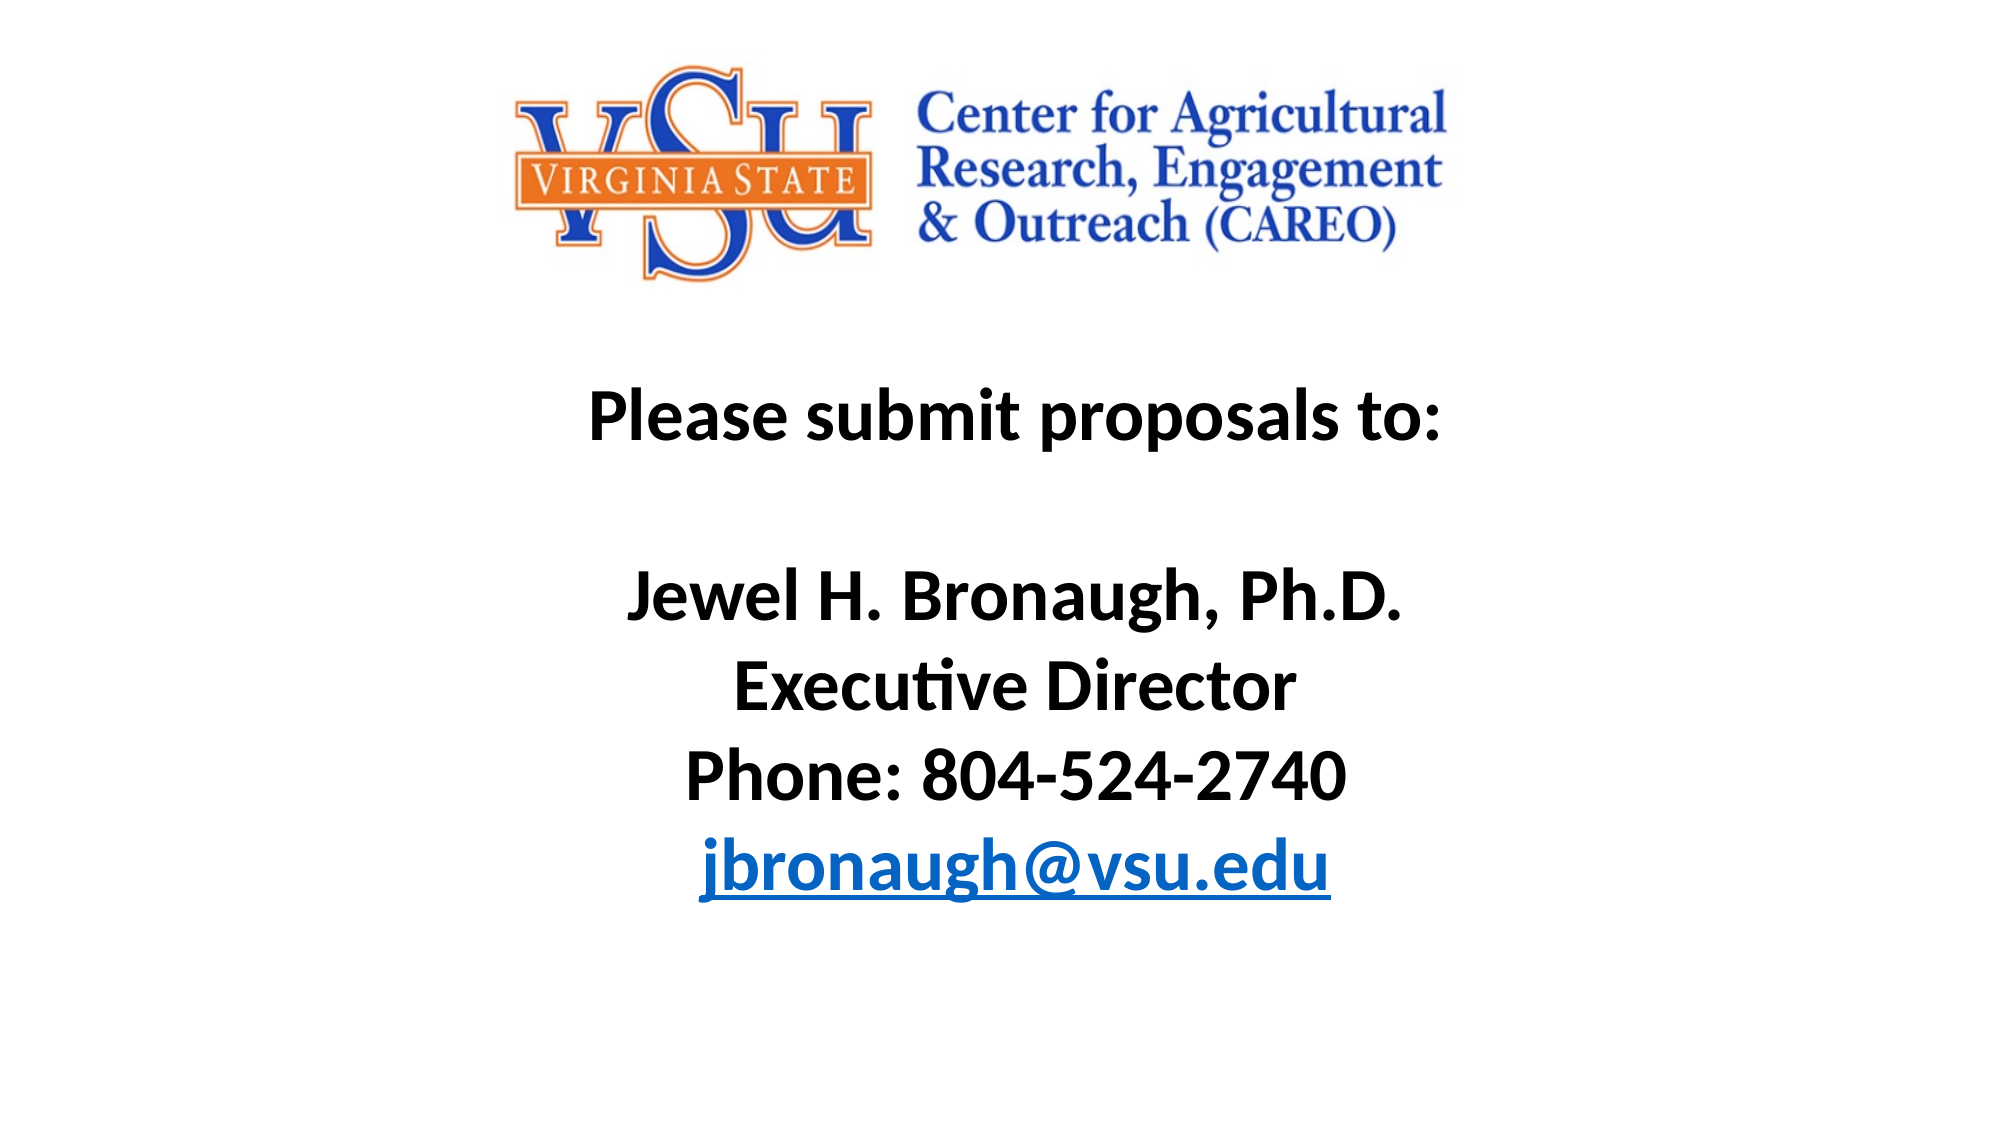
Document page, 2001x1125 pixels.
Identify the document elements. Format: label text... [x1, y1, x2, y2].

text_box Please submit proposals to: Jewel H. Bronaugh, Ph.D. Executive Director Phone: 804-524-2740 jbronaugh@vsu.edu [498, 357, 1535, 1003]
picture [498, 50, 1514, 298]
